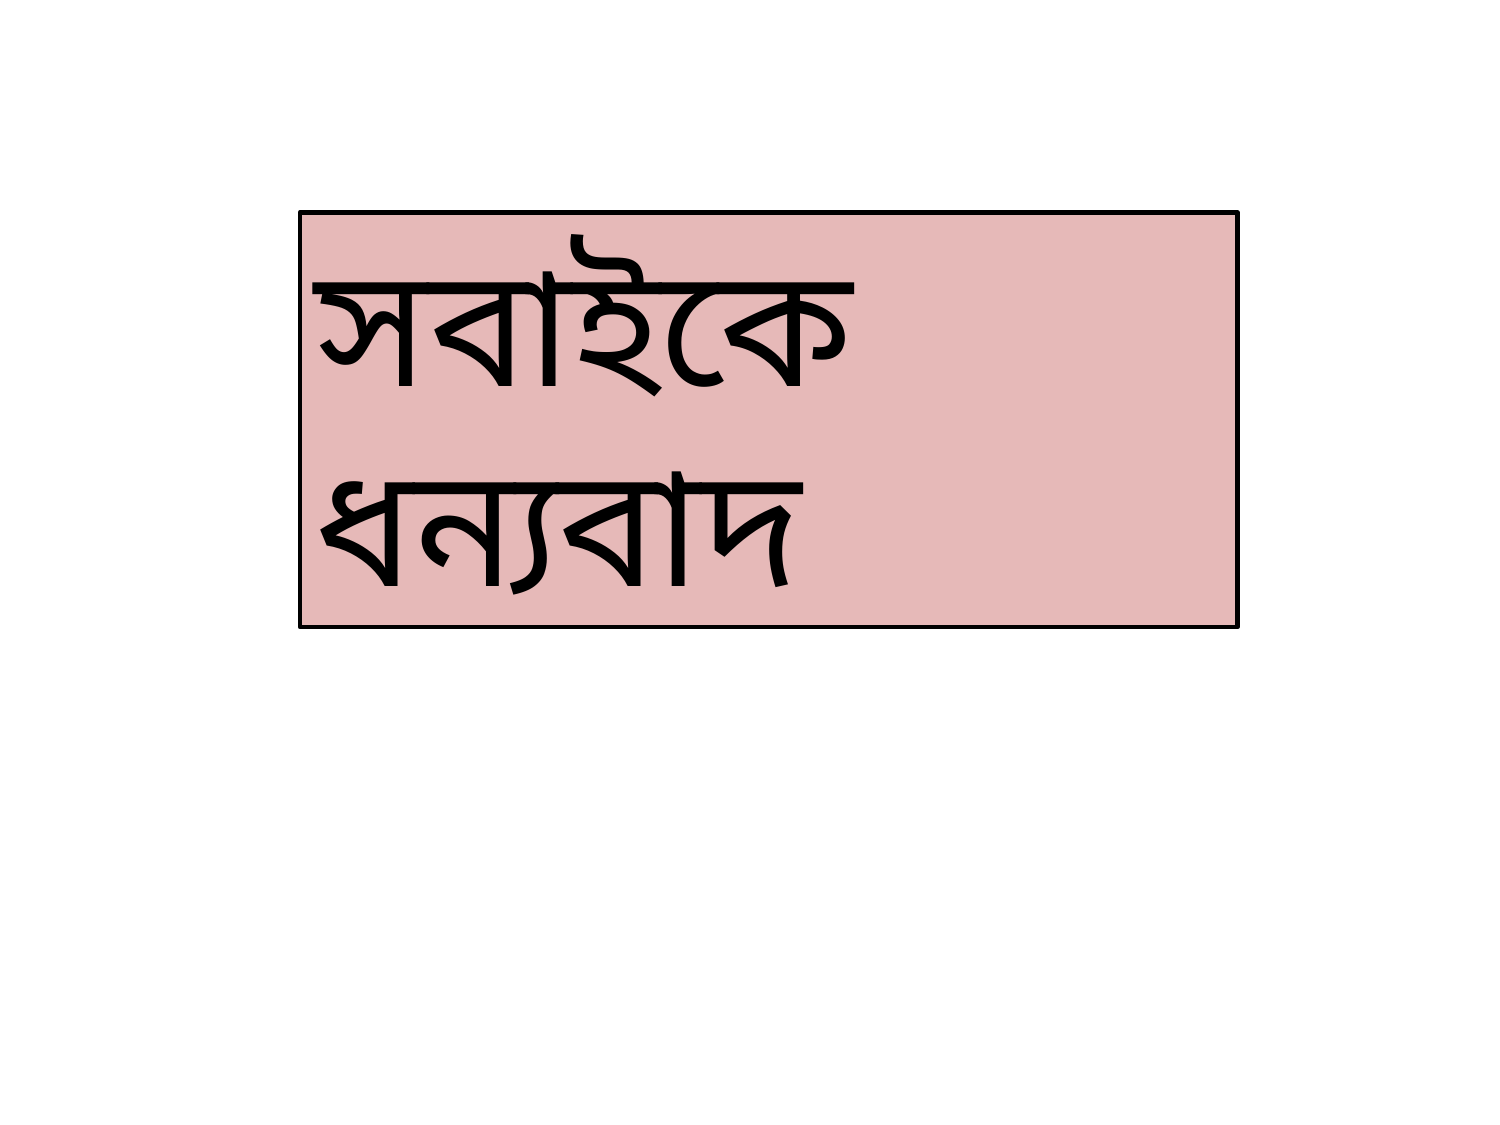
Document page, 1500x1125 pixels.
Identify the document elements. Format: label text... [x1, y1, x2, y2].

text_box সবাইকে ধন্যবাদ [300, 212, 1238, 628]
